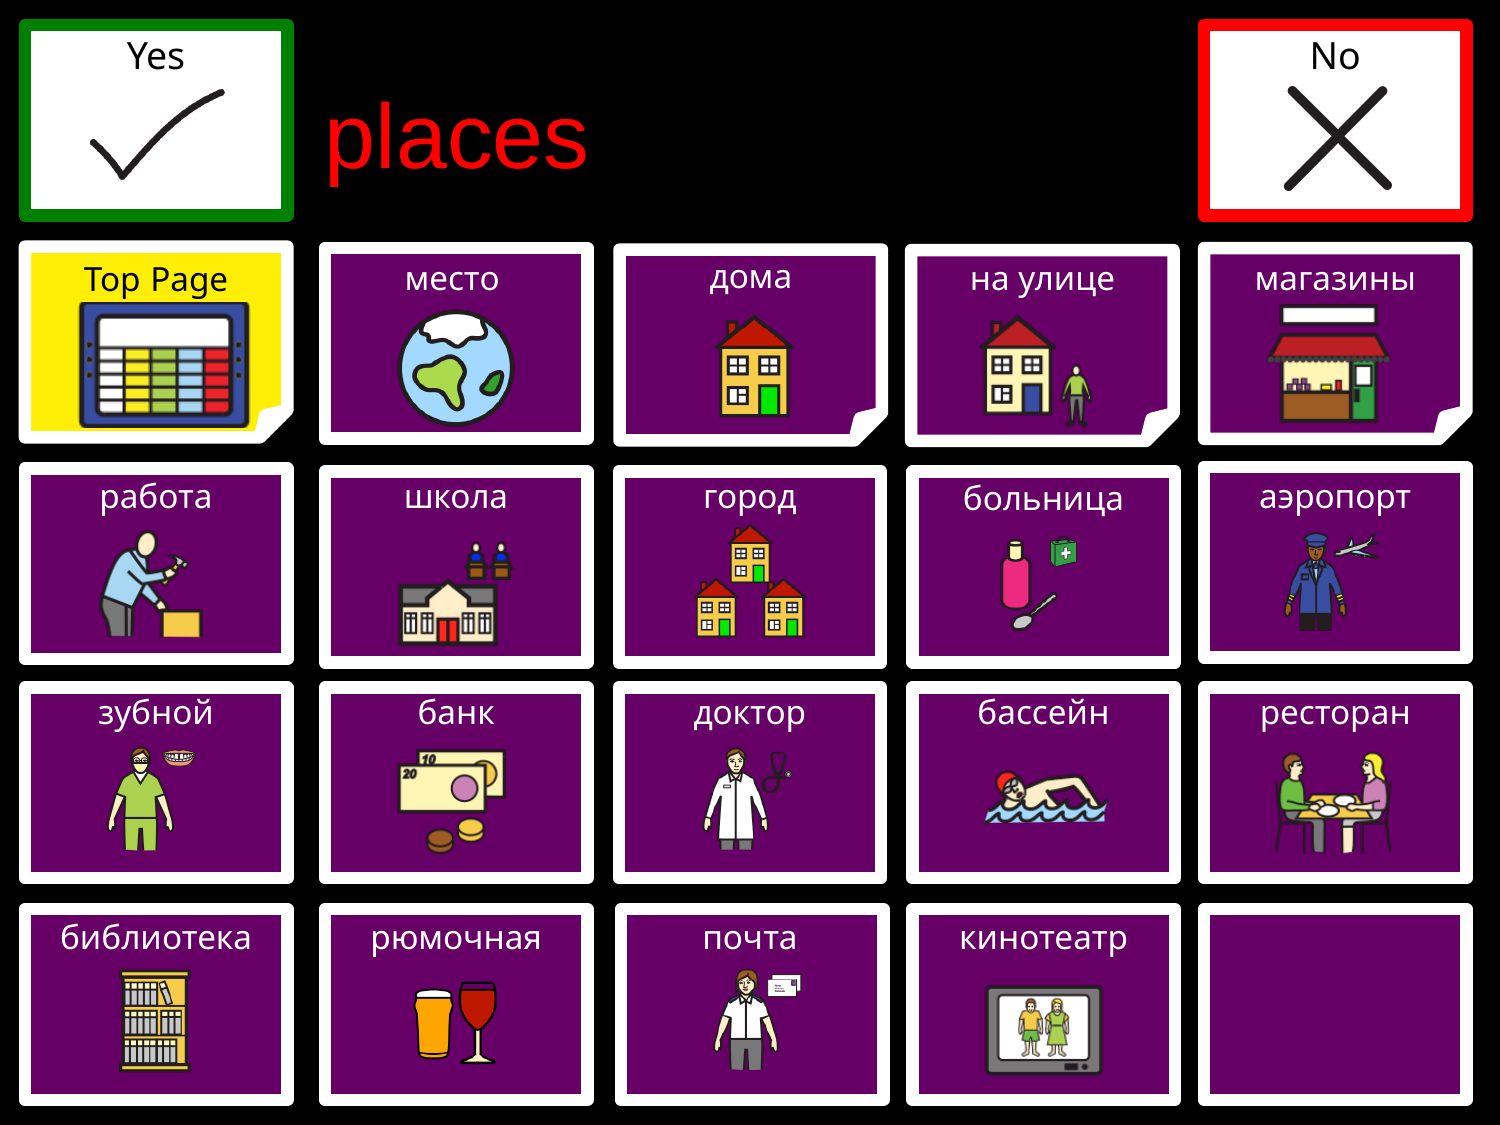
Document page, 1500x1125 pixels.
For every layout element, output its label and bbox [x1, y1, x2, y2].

text_box [618, 908, 884, 1101]
text_box [24, 467, 288, 660]
text_box [324, 468, 588, 663]
text_box [1203, 684, 1467, 879]
text_box [320, 247, 588, 439]
text_box [912, 908, 1176, 1101]
text_box [1203, 24, 1467, 216]
picture [387, 537, 526, 663]
picture [1253, 288, 1405, 439]
text_box [618, 468, 882, 663]
text_box [24, 684, 288, 879]
text_box [618, 247, 883, 442]
picture [974, 530, 1082, 638]
title [324, 36, 857, 241]
text_box [24, 908, 288, 1101]
text_box [1203, 466, 1467, 658]
picture [87, 735, 215, 863]
text_box [24, 245, 289, 439]
picture [387, 299, 526, 438]
text_box [1203, 908, 1467, 1101]
picture [87, 519, 218, 651]
picture [1273, 524, 1388, 639]
picture [969, 303, 1106, 440]
picture [391, 974, 526, 1070]
picture [974, 722, 1119, 867]
text_box [912, 469, 1176, 663]
picture [680, 518, 819, 643]
picture [699, 962, 815, 1078]
picture [1274, 74, 1403, 203]
text_box [910, 249, 1175, 442]
picture [62, 301, 267, 429]
picture [74, 53, 238, 216]
text_box [618, 684, 882, 879]
picture [687, 739, 806, 858]
picture [692, 303, 816, 428]
text_box [912, 684, 1176, 879]
picture [387, 737, 517, 867]
text_box [24, 24, 288, 216]
picture [1264, 749, 1403, 872]
text_box [324, 684, 588, 879]
text_box [1203, 247, 1468, 440]
picture [974, 962, 1113, 1100]
picture [96, 962, 213, 1079]
text_box [324, 908, 588, 1101]
